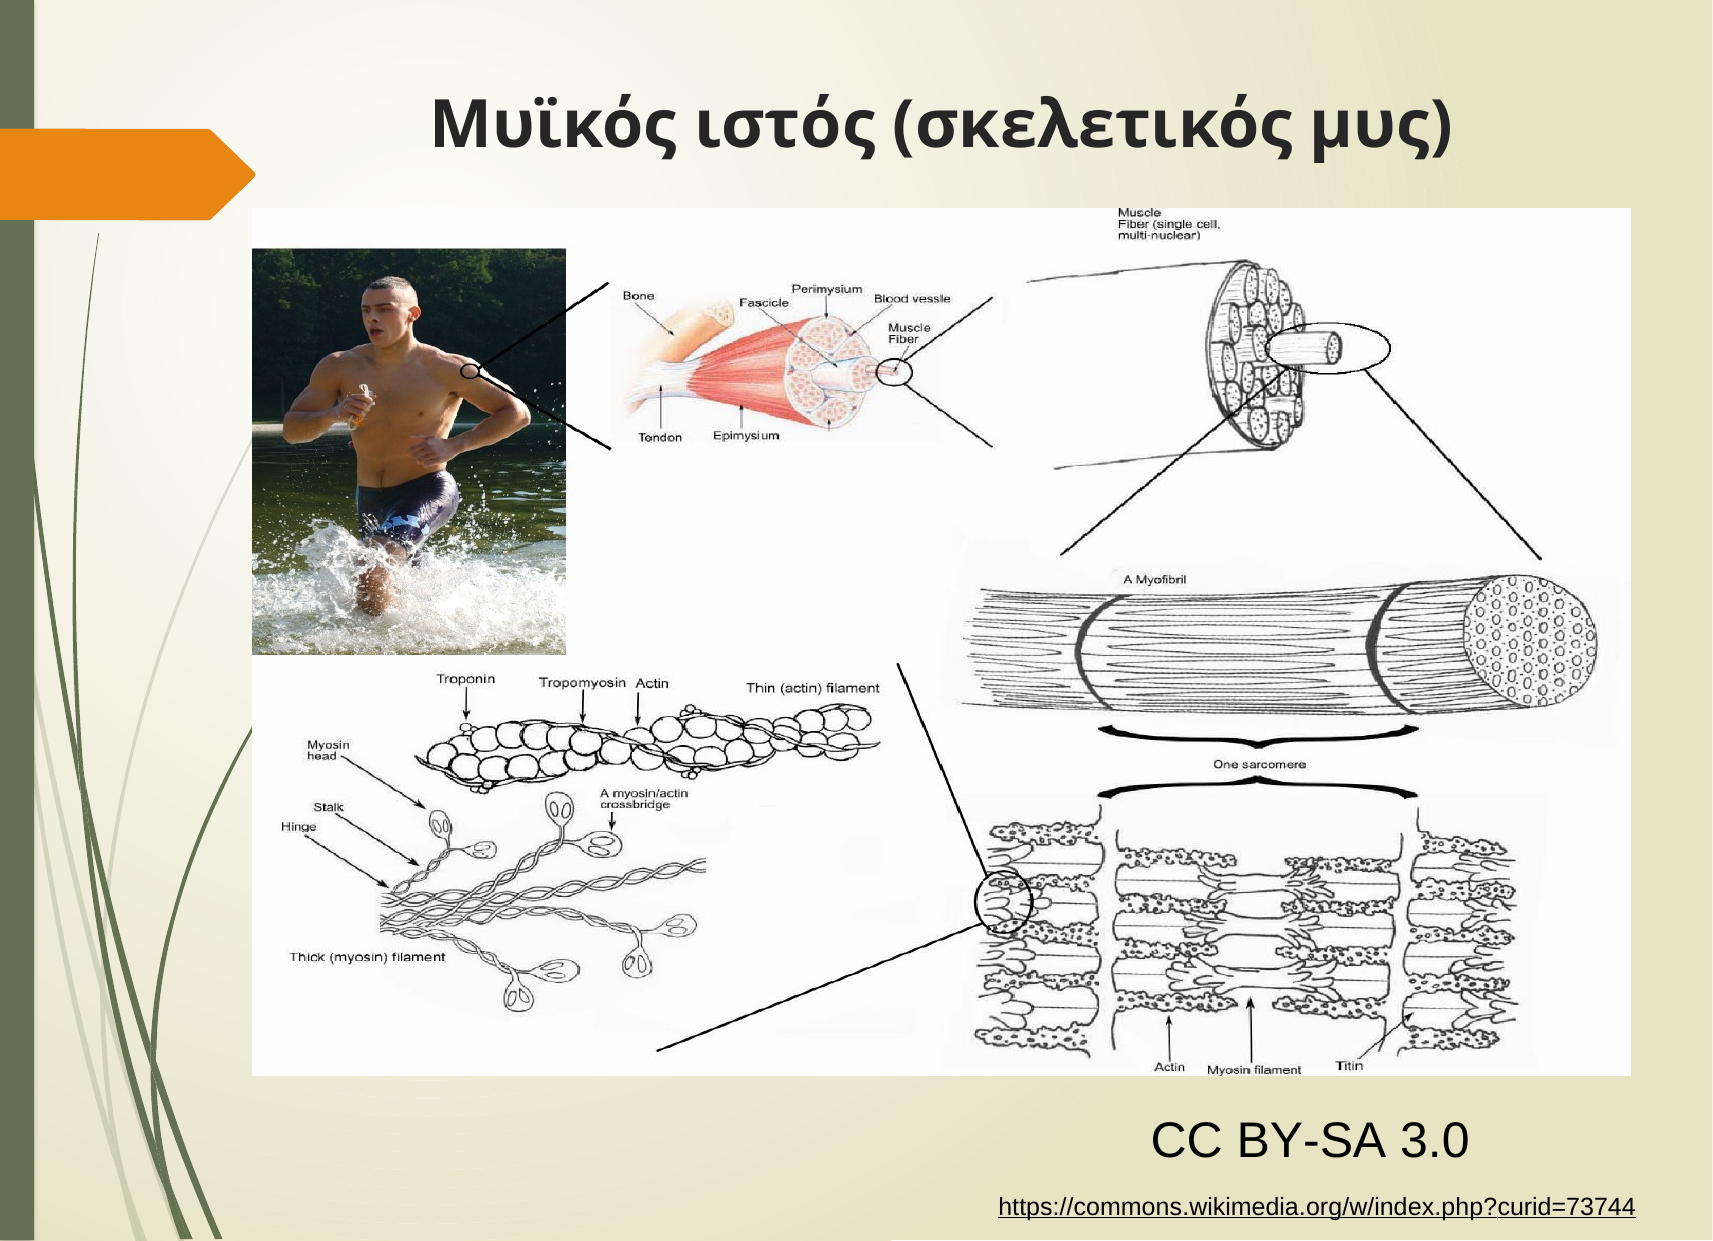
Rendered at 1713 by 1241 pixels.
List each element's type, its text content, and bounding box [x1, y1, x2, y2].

picture [252, 208, 1631, 1076]
title Μυϊκός ιστός (σκελετικός μυς) [324, 73, 1559, 189]
list CC BY-SA 3.0 https://commons.wikimedia.org/w/index.php?curid=73744 [941, 1100, 1693, 1233]
